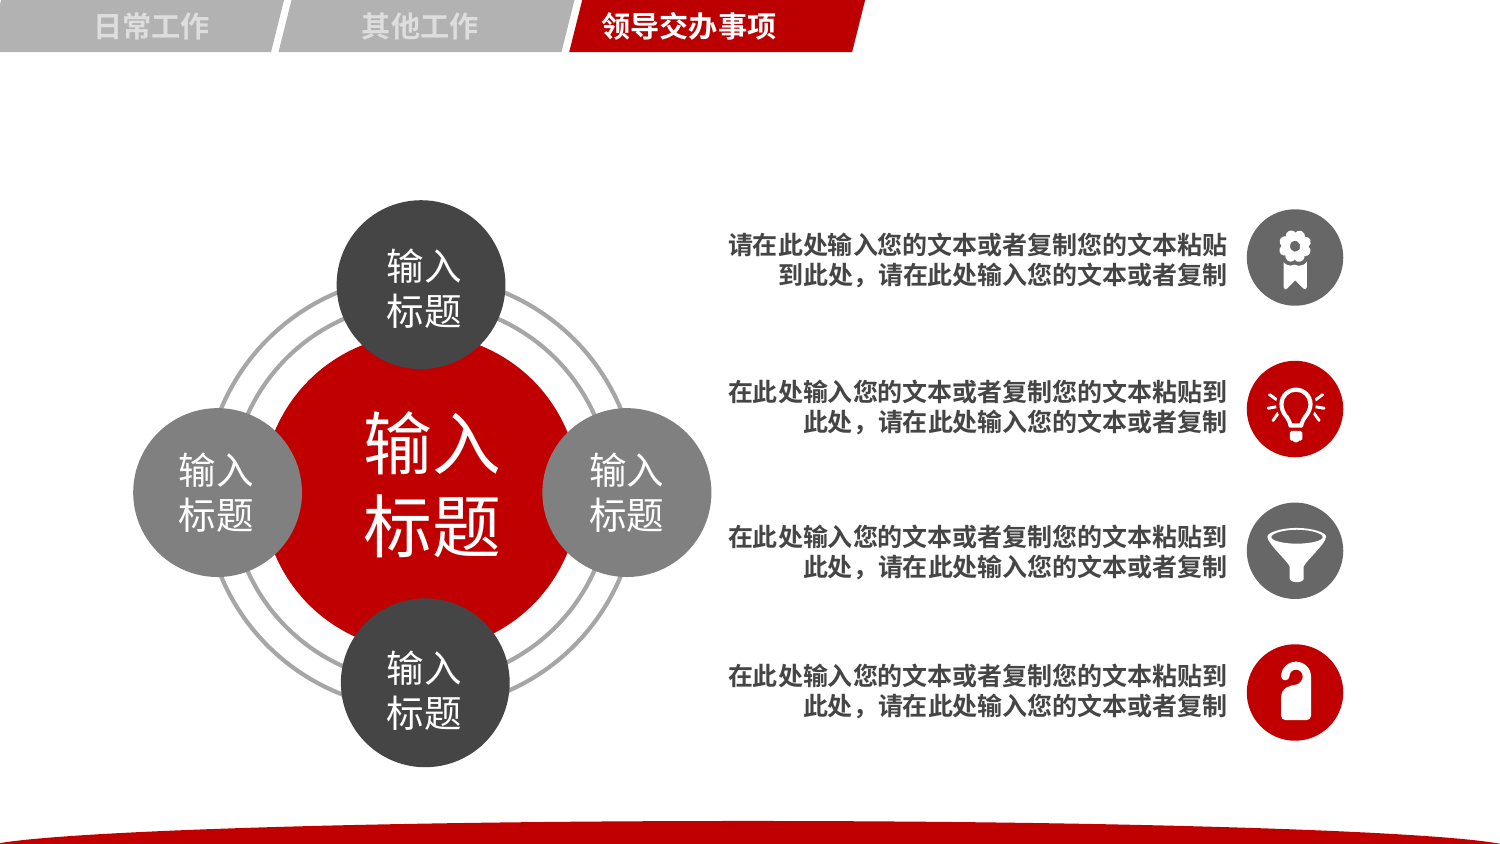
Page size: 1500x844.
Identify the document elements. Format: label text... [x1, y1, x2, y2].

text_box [287, 0, 565, 53]
text_box 在此处输入您的文本或者复制您的文本粘贴到此处，请在此处输入您的文本或者复制 [717, 654, 1240, 726]
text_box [1278, 230, 1312, 290]
text_box [1246, 360, 1344, 444]
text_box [568, 0, 866, 53]
text_box 在此处输入您的文本或者复制您的文本粘贴到此处，请在此处输入您的文本或者复制 [717, 370, 1240, 442]
text_box [1246, 209, 1344, 306]
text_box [132, 199, 712, 768]
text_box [0, 0, 285, 53]
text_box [1266, 387, 1326, 443]
text_box [1246, 644, 1344, 741]
text_box 在此处输入您的文本或者复制您的文本粘贴到此处，请在此处输入您的文本或者复制 [717, 515, 1240, 588]
text_box [1246, 502, 1344, 599]
text_box [1267, 527, 1327, 583]
text_box 请在此处输入您的文本或者复制您的文本粘贴到此处，请在此处输入您的文本或者复制 [717, 223, 1240, 295]
text_box [1273, 452, 1317, 458]
text_box [1281, 661, 1312, 721]
text_box [0, 818, 1500, 844]
